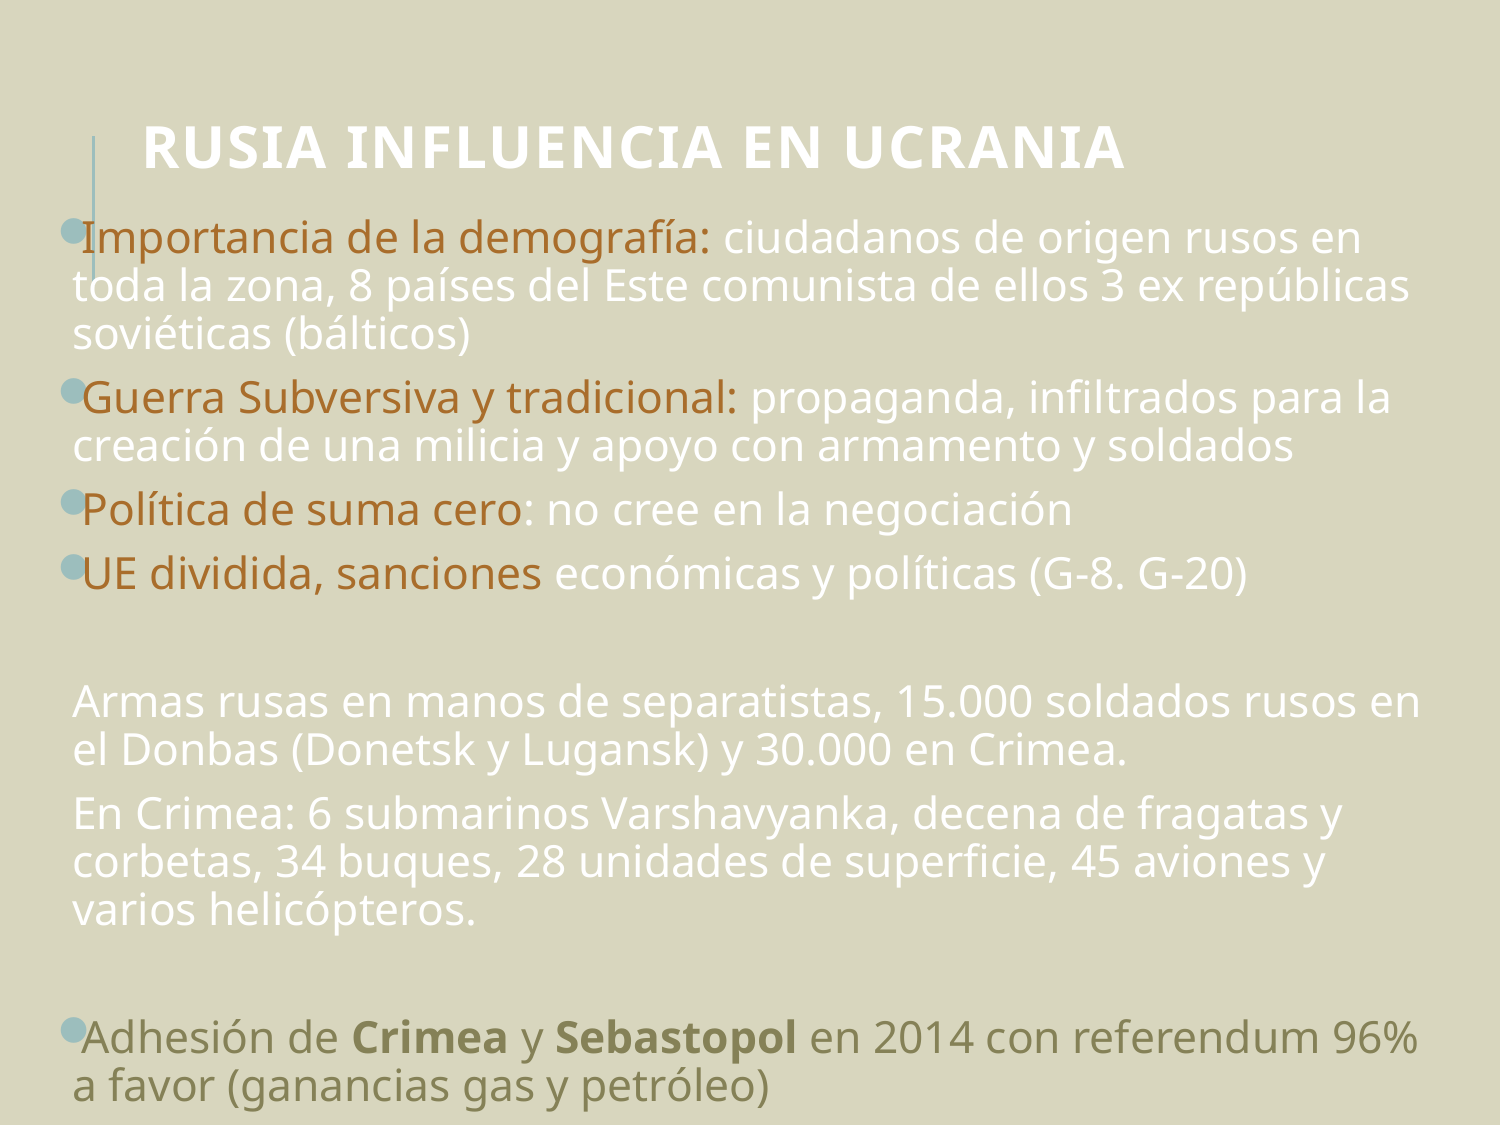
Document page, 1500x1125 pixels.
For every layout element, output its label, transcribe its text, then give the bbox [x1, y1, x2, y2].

footer [595, 1061, 1322, 1107]
title RUSIA INFLUENCIA EN UCRANIA [126, 96, 1322, 208]
slide_number [126, 1061, 392, 1107]
list Importancia de la demografía: ciudadanos de origen rusos en toda la zona, 8 países del Este comunista de ellos 3 ex repúblicas soviéticas (bálticos) Guerra Subversiva y tradicional: propaganda, infiltrados para la creación de una milicia y apoyo con armamento y soldados Política de suma cero: no cree en la negociación UE dividida, sanciones económicas y políticas (G-8. G-20) Armas rusas en manos de separatistas, 15.000 soldados rusos en el Donbas (Donetsk y Lugansk) y 30.000 en Crimea. En Crimea: 6 submarinos Varshavyanka, decena de fragatas y corbetas, 34 buques, 28 unidades de superficie, 45 aviones y varios helicópteros. Adhesión de Crimea y Sebastopol en 2014 con referendum 96% a favor (ganancias gas y petróleo) [49, 208, 1445, 1125]
